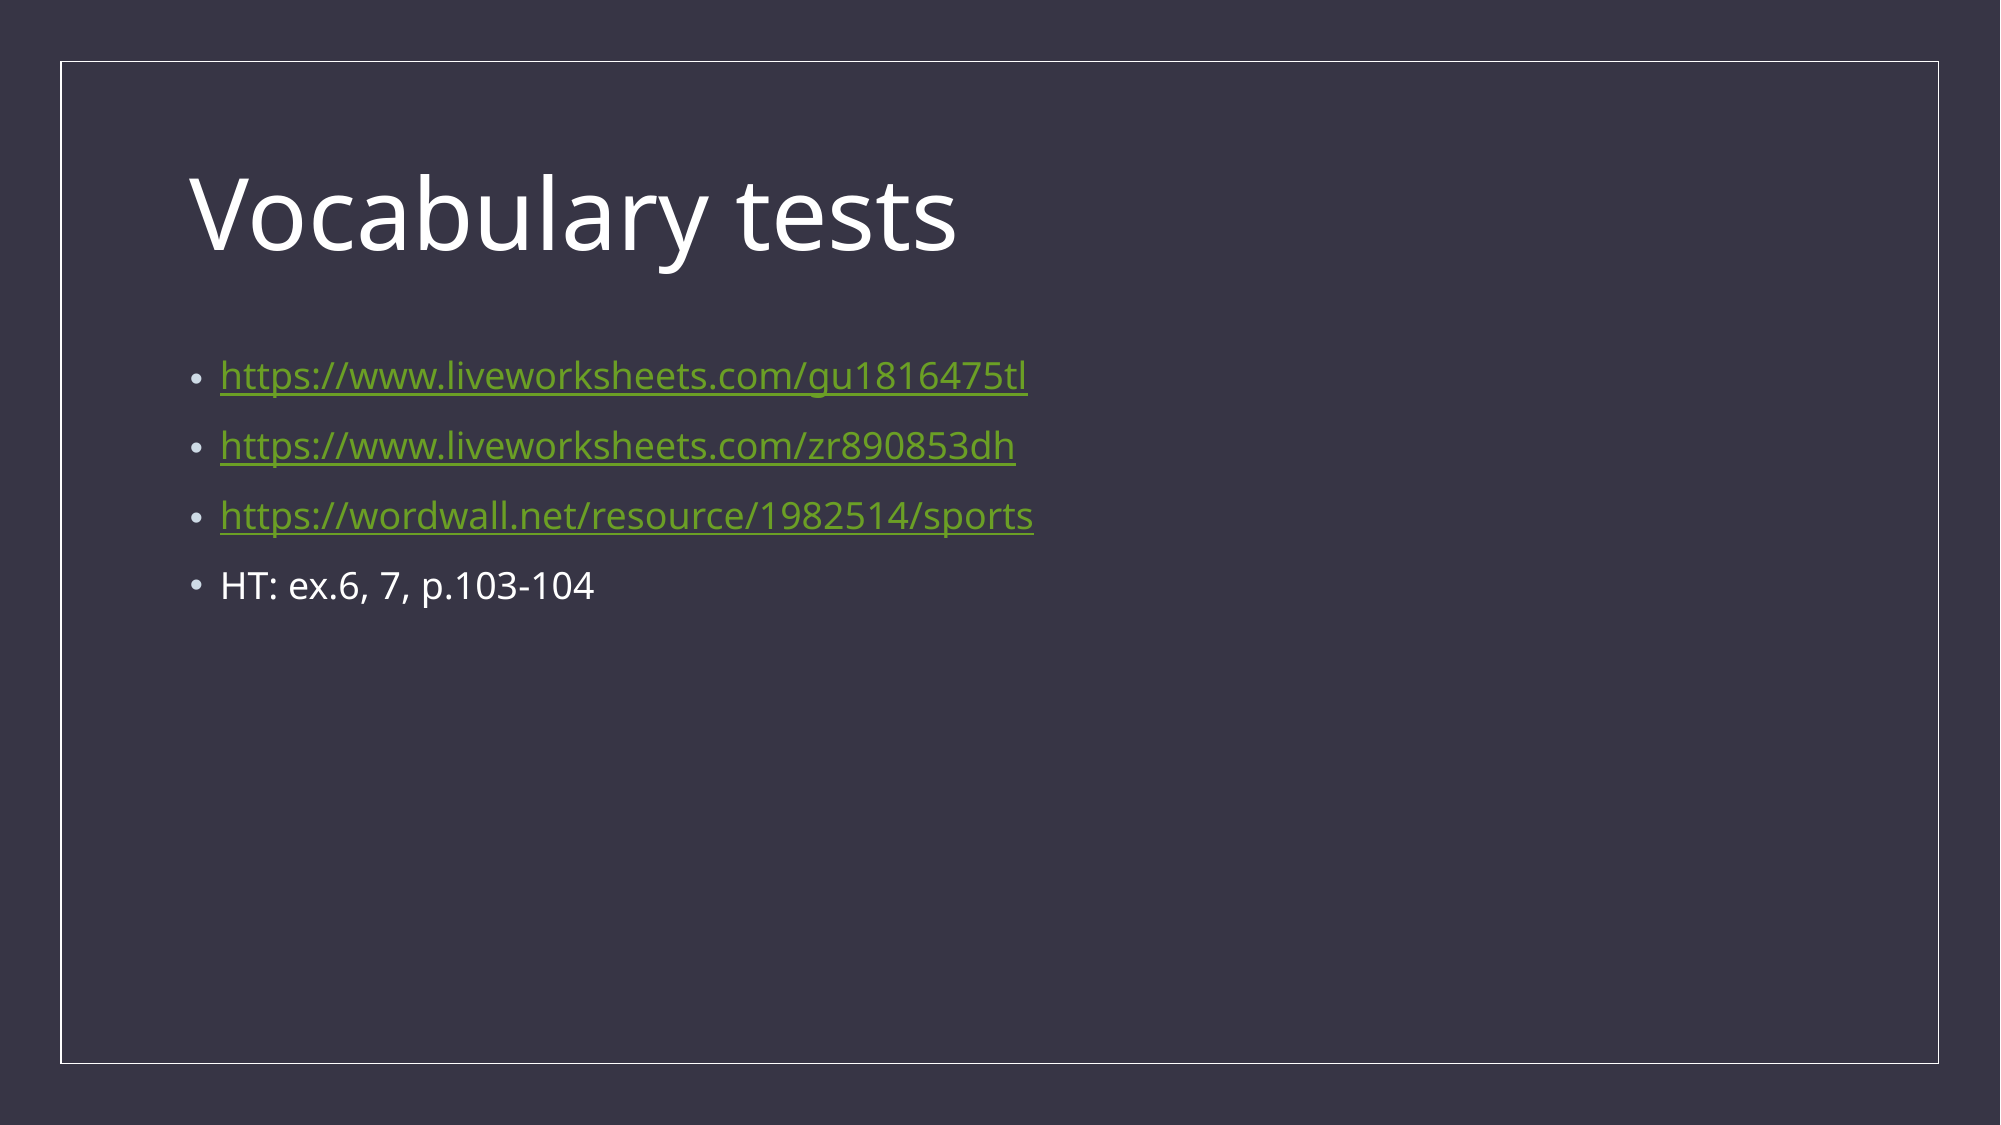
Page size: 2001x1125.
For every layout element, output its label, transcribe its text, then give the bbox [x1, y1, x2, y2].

list https://www.liveworksheets.com/gu1816475tl https://www.liveworksheets.com/zr890853dh https://wordwall.net/resource/1982514/sports HT: ex.6, 7, p.103-104 [174, 345, 1825, 990]
title Vocabulary tests [174, 105, 1825, 331]
